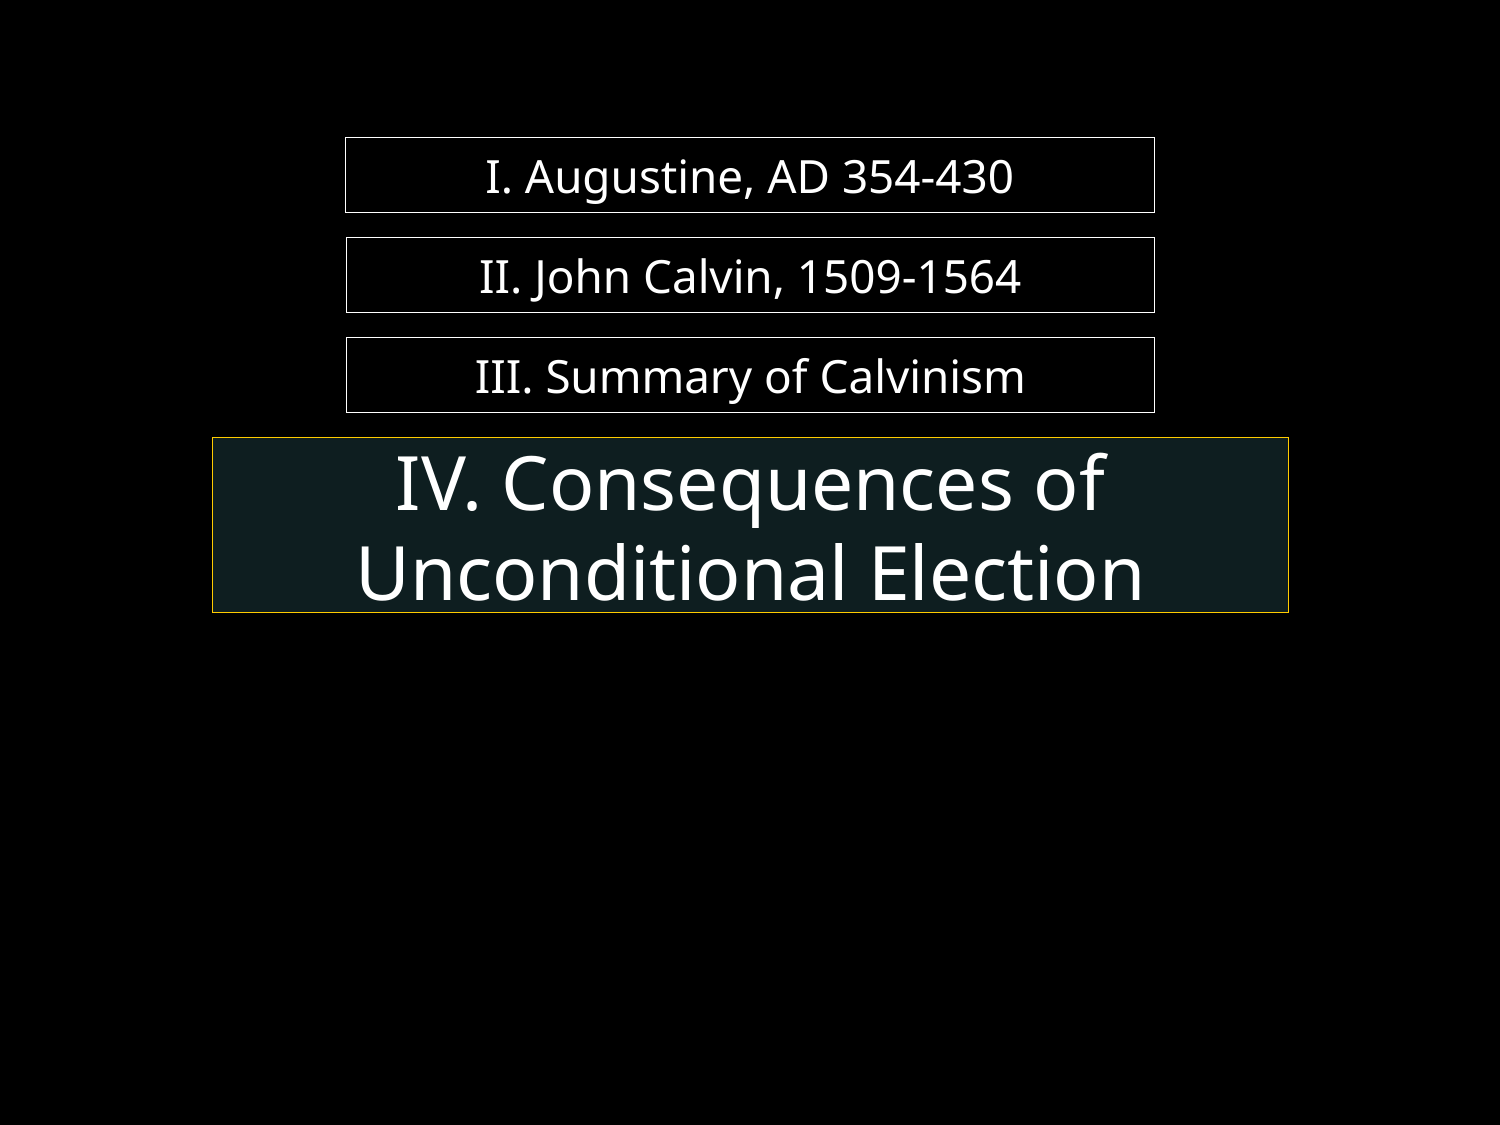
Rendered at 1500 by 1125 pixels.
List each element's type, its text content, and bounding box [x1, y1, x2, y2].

text_box IV. Consequences of Unconditional Election [212, 437, 1289, 613]
text_box II. John Calvin, 1509-1564 [346, 237, 1155, 313]
text_box III. Summary of Calvinism [346, 337, 1155, 413]
title I. Augustine, AD 354-430 [345, 137, 1155, 213]
